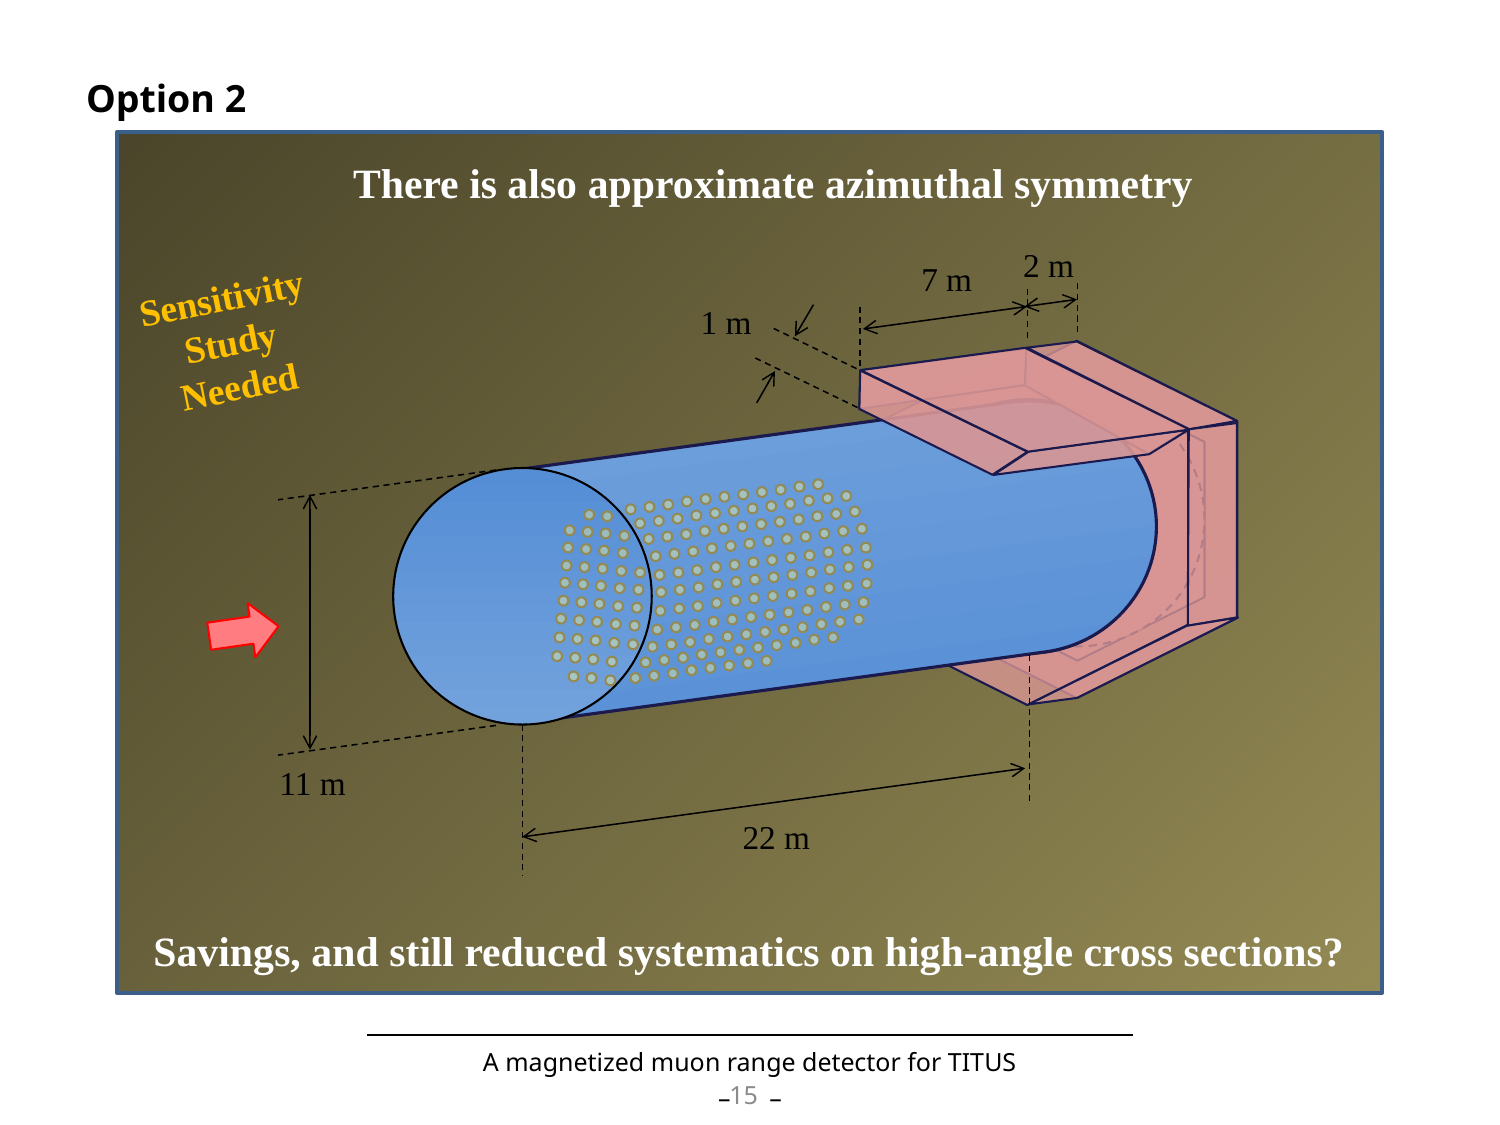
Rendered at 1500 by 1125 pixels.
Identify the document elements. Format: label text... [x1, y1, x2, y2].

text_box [117, 131, 1383, 994]
text_box Option 2 [71, 67, 262, 128]
slide_number 15 [367, 1076, 1133, 1118]
footer A magnetized muon range detector for TITUS [367, 1040, 1133, 1076]
